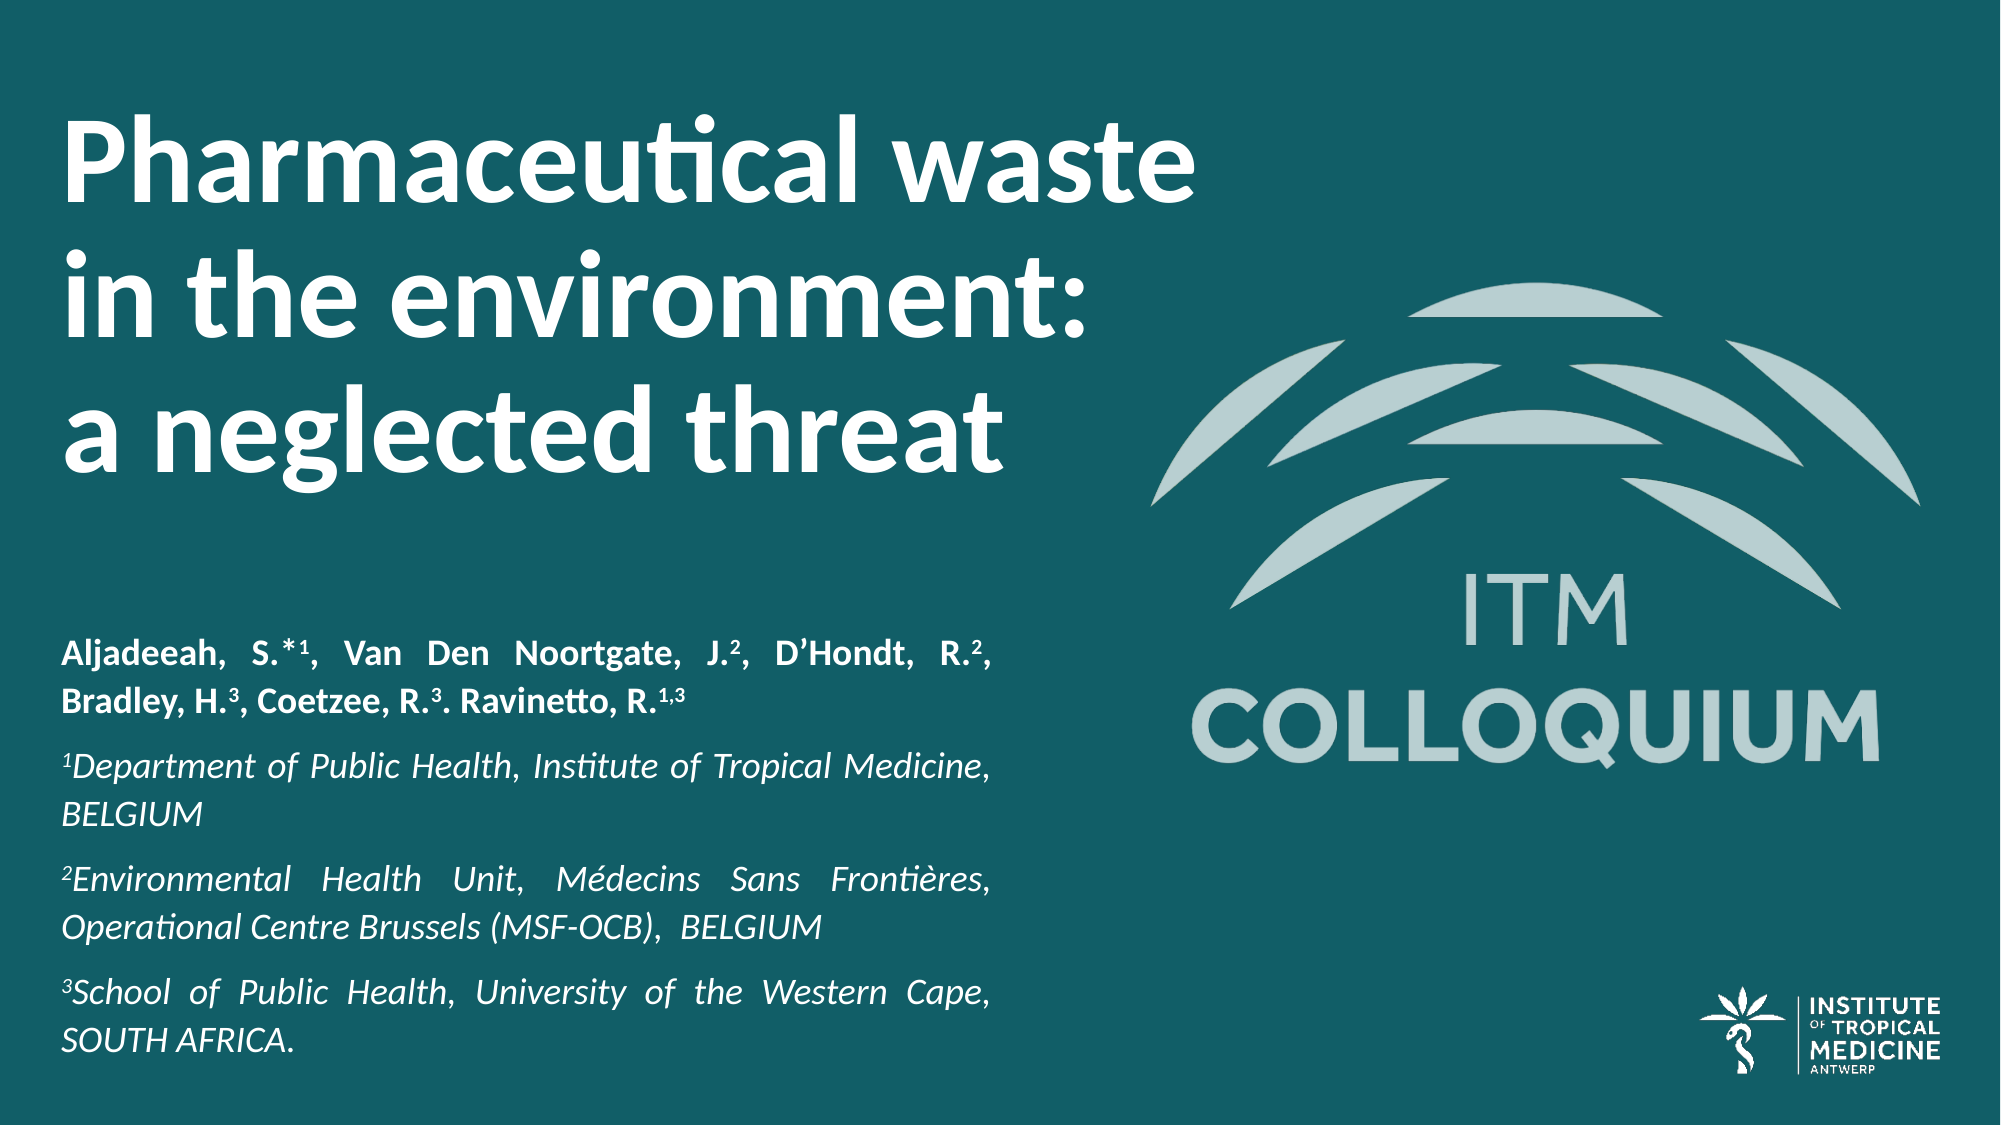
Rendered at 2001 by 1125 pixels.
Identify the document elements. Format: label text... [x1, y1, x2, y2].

list Aljadeeah, S.*1, Van Den Noortgate, J.2, D’Hondt, R.2, Bradley, H.3, Coetzee, R.3. Ravinetto, R.1,3 1Department of Public Health, Institute of Tropical Medicine, BELGIUM 2Environmental Health Unit, Médecins Sans Frontières, Operational Centre Brussels (MSF-OCB), BELGIUM 3School of Public Health, University of the Western Cape, SOUTH AFRICA. [61, 625, 993, 1068]
picture [1071, 203, 2000, 1096]
title Pharmaceutical waste in the environment: a neglected threat [61, 57, 1213, 500]
